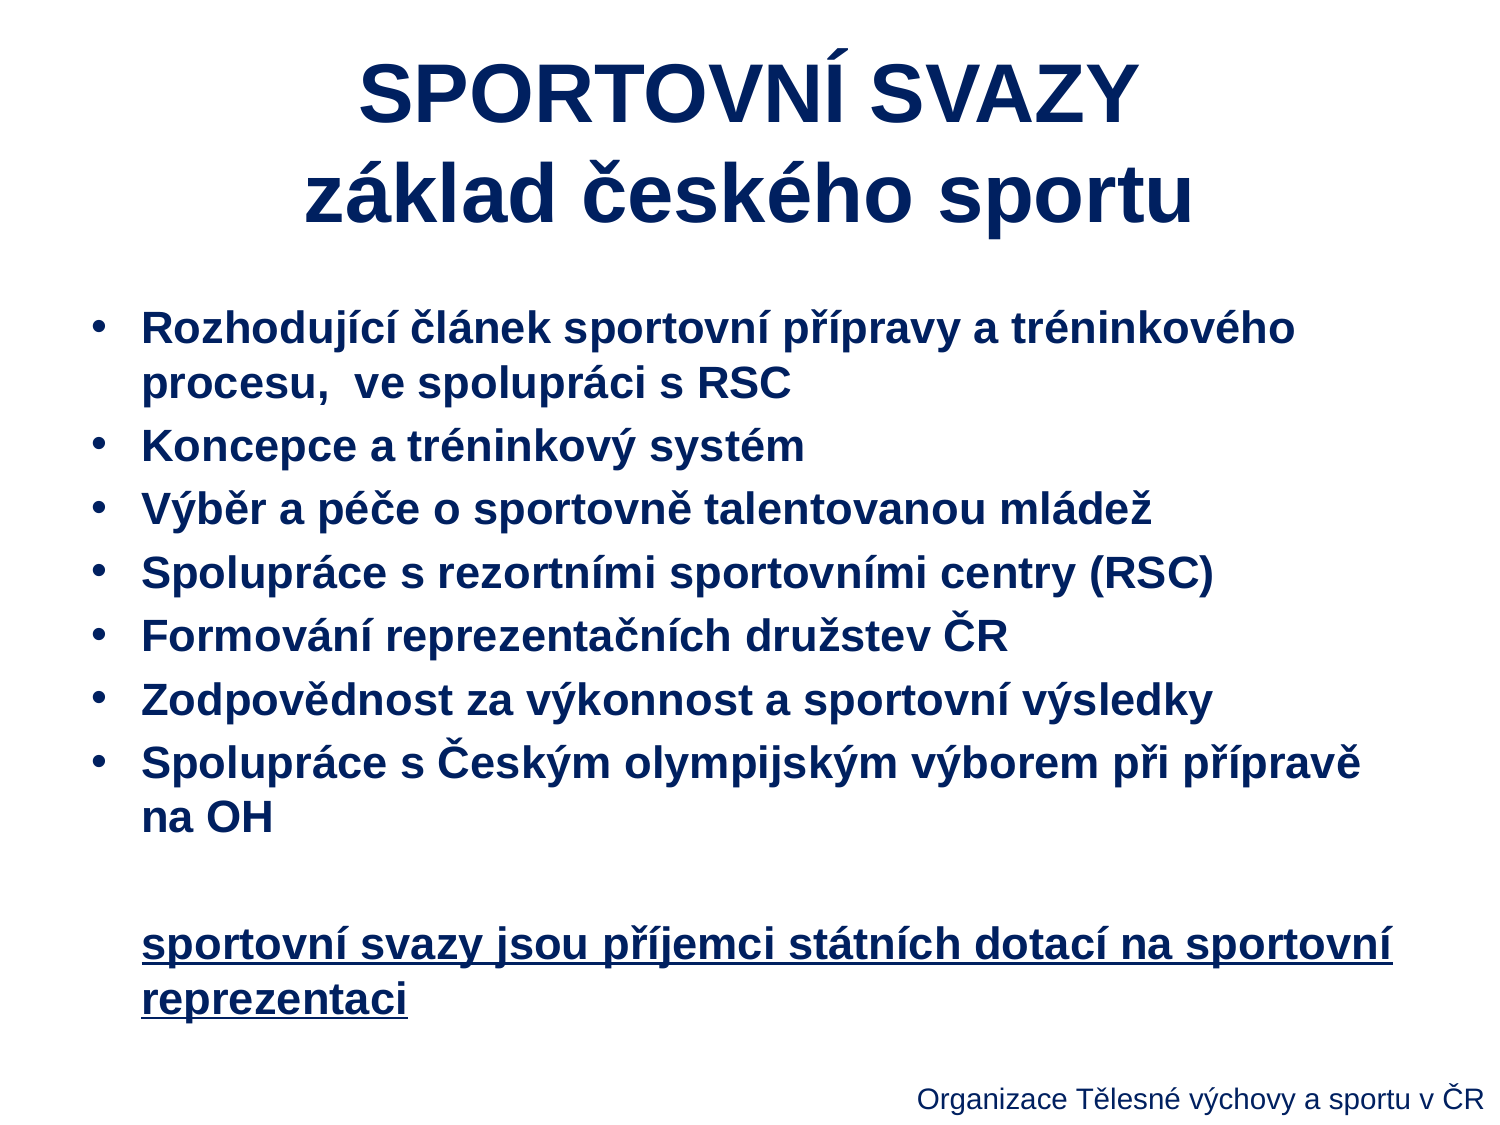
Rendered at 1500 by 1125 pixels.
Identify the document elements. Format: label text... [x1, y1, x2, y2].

list Rozhodující článek sportovní přípravy a tréninkového procesu, ve spolupráci s RSC Koncepce a tréninkový systém Výběr a péče o sportovně talentovanou mládež Spolupráce s rezortními sportovními centry (RSC) Formování reprezentačních družstev ČR Zodpovědnost za výkonnost a sportovní výsledky Spolupráce s Českým olympijským výborem při přípravě na OH sportovní svazy jsou příjemci státních dotací na sportovní reprezentaci [76, 290, 1427, 1034]
title SPORTOVNÍ SVAZY základ českého sportu [75, 45, 1425, 233]
text_box Organizace Tělesné výchovy a sportu v ČR [792, 1072, 1500, 1124]
